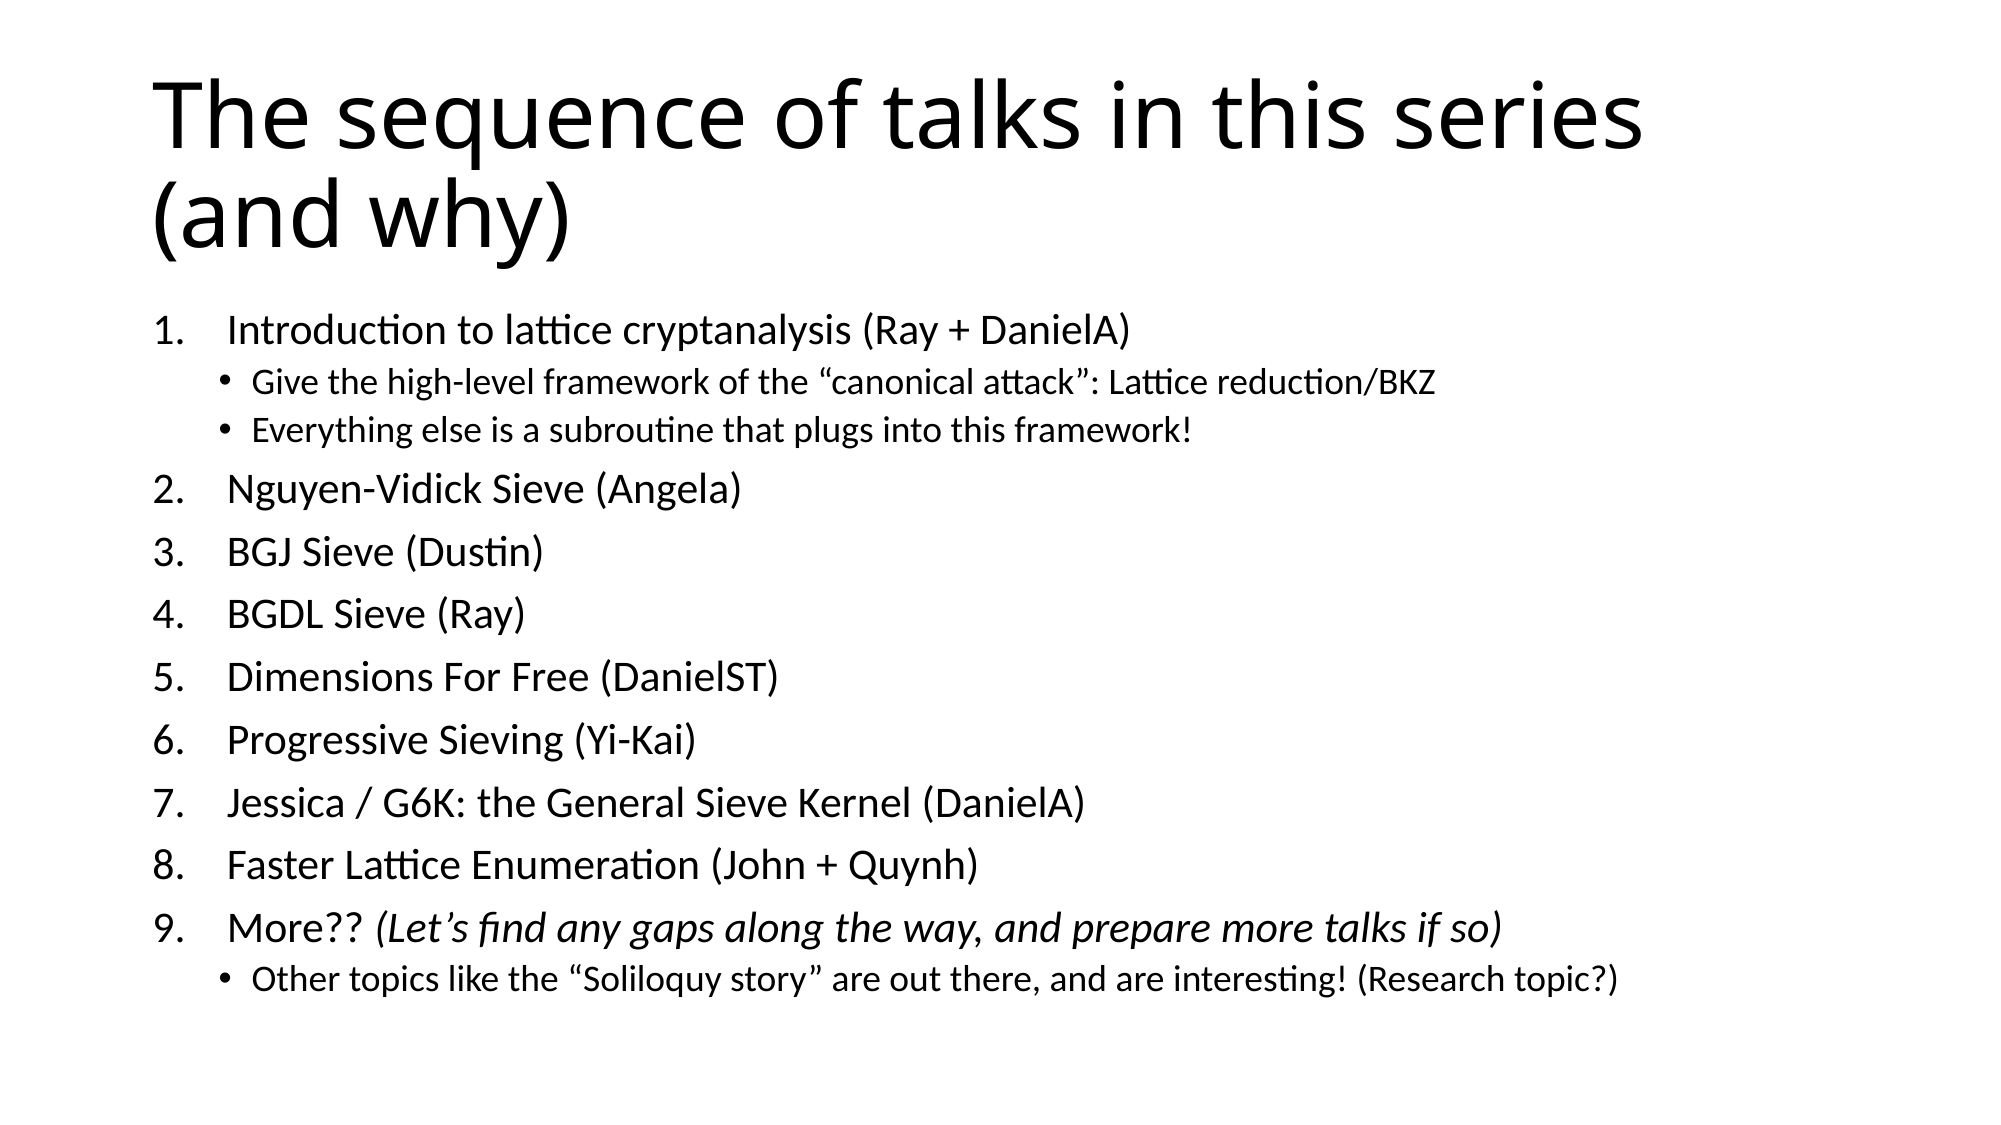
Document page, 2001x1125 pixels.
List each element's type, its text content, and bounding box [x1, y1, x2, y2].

title The sequence of talks in this series (and why) [137, 59, 1863, 278]
list Introduction to lattice cryptanalysis (Ray + DanielA) Give the high-level framework of the “canonical attack”: Lattice reduction/BKZ Everything else is a subroutine that plugs into this framework! Nguyen-Vidick Sieve (Angela) BGJ Sieve (Dustin) BGDL Sieve (Ray) Dimensions For Free (DanielST) Progressive Sieving (Yi-Kai) Jessica / G6K: the General Sieve Kernel (DanielA) Faster Lattice Enumeration (John + Quynh) More?? (Let’s find any gaps along the way, and prepare more talks if so) Other topics like the “Soliloquy story” are out there, and are interesting! (Research topic?) [137, 299, 1863, 1014]
